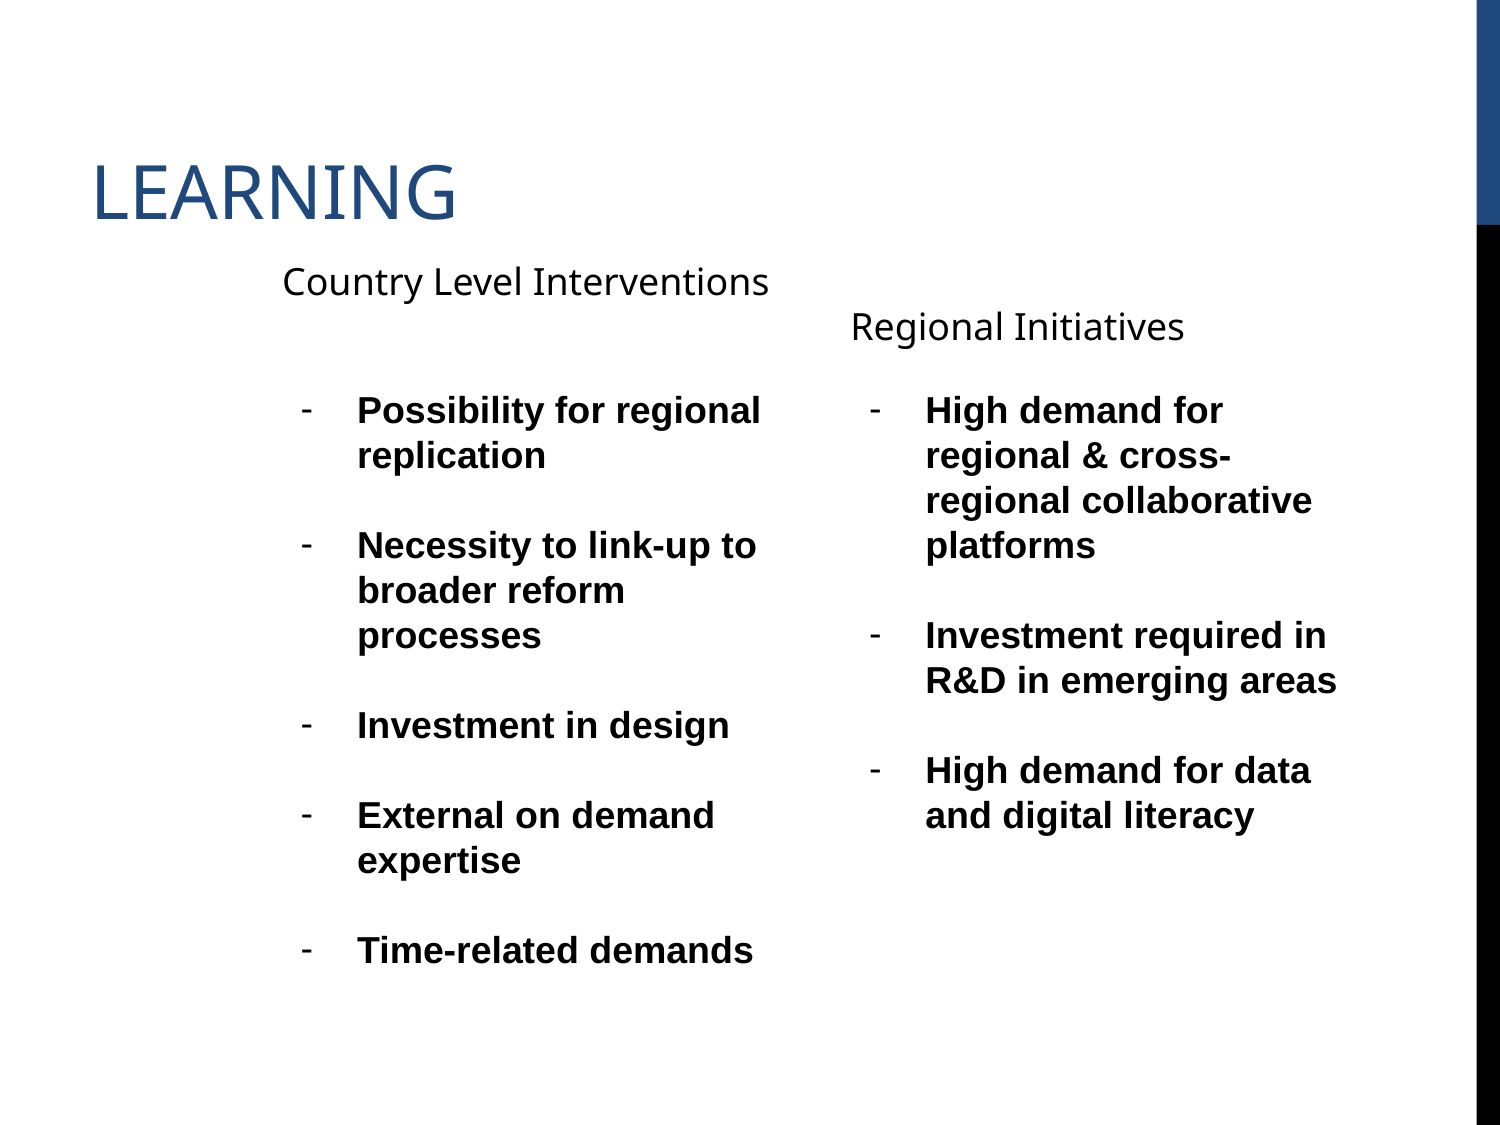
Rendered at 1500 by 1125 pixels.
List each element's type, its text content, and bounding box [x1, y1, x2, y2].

list Regional Initiatives [835, 258, 1376, 363]
list Possibility for regional replication Necessity to link-up to broader reform processes Investment in design External on demand expertise Time-related demands [266, 370, 807, 1001]
list Country Level Interventions [266, 258, 807, 363]
title LEARNING [75, 25, 1025, 250]
list High demand for regional & cross-regional collaborative platforms Investment required in R&D in emerging areas High demand for data and digital literacy [835, 370, 1376, 1001]
